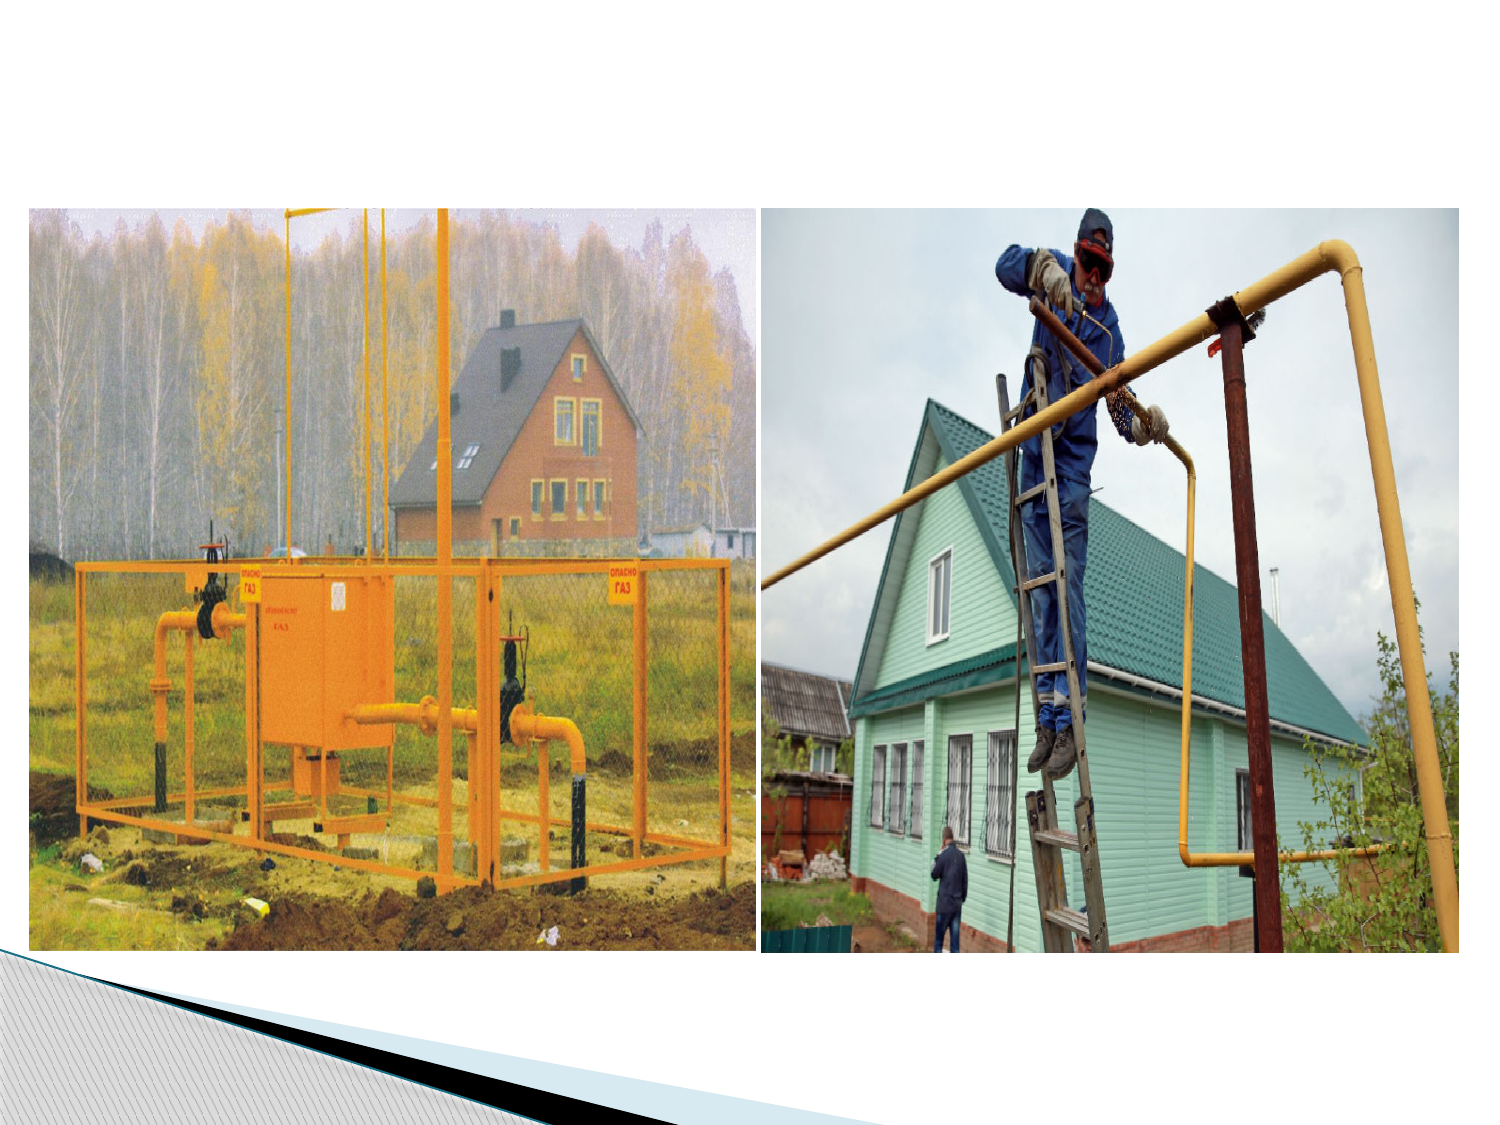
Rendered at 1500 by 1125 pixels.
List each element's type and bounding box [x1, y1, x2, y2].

list [29, 207, 756, 951]
picture [761, 207, 1459, 953]
